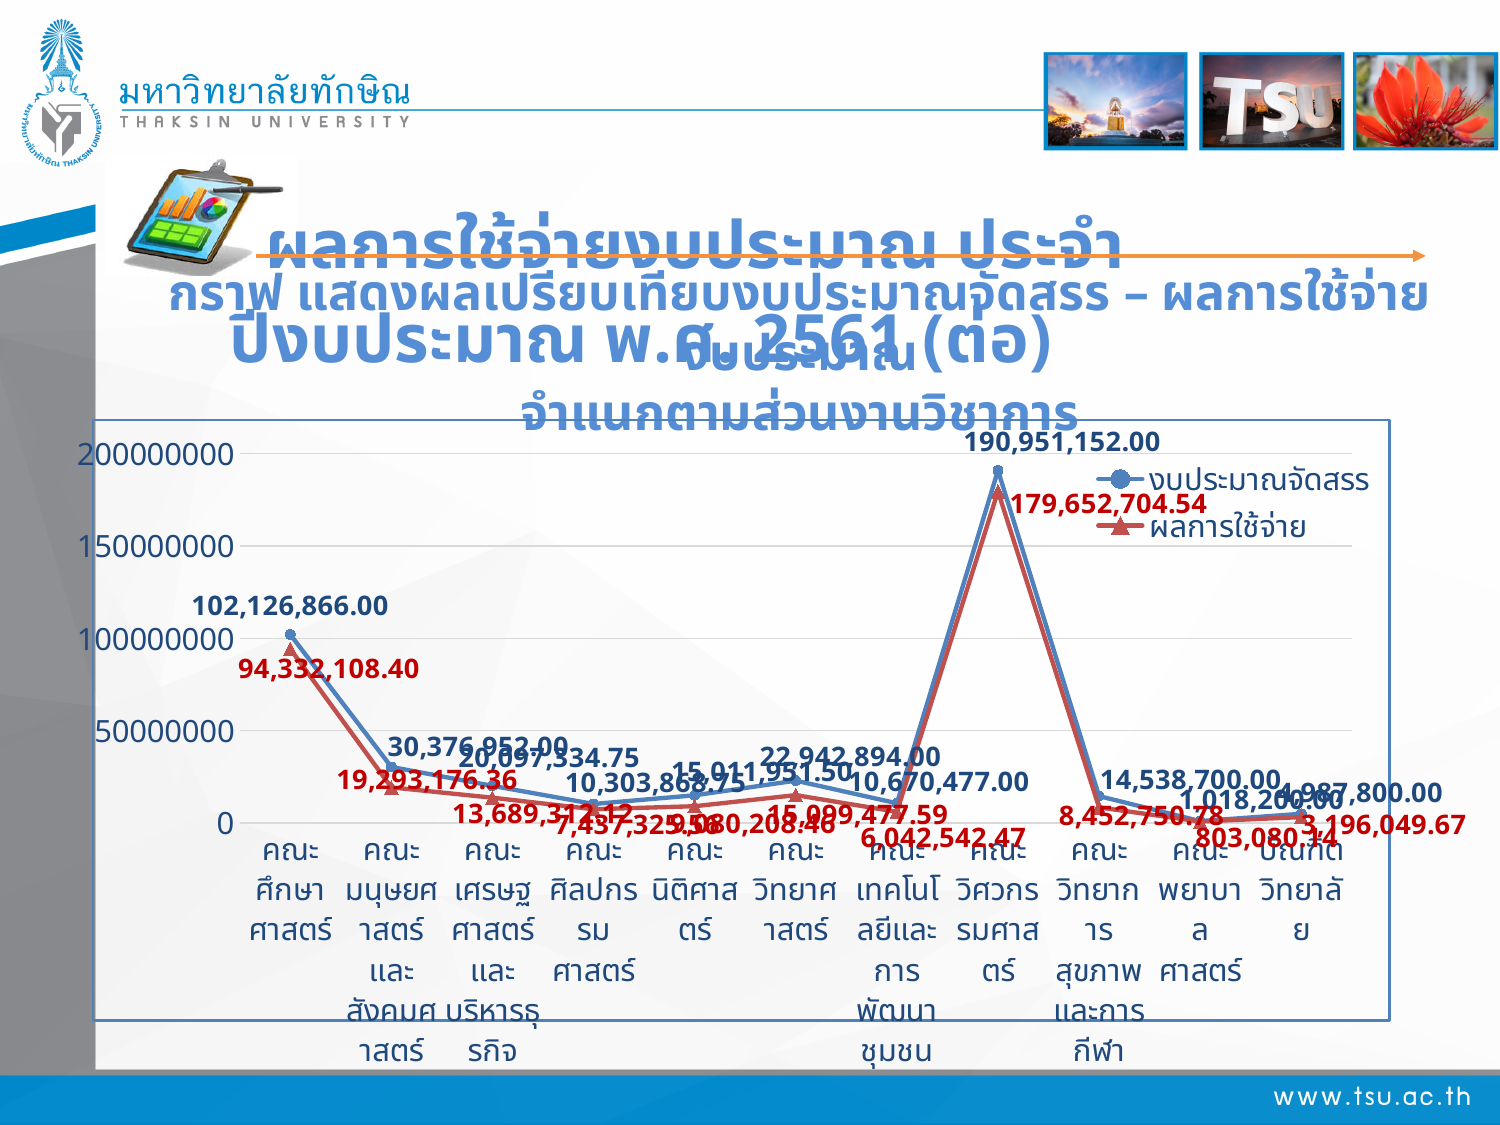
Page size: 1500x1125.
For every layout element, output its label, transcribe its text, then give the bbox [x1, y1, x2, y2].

picture [1405, 1092, 1415, 1104]
picture [1282, 1092, 1290, 1104]
picture [1422, 1092, 1432, 1096]
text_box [104, 123, 1468, 306]
title กราฟ แสดงผลเปรียบเทียบงบประมาณจัดสรร – ผลการใช้จ่ายงบประมาณ จำแนกตามส่วนงานวิชาการ [132, 314, 1467, 418]
picture [1355, 1087, 1361, 1104]
picture [1447, 1087, 1453, 1104]
chart [76, 418, 1468, 1071]
picture [1379, 1092, 1387, 1104]
picture [1458, 1087, 1468, 1104]
picture [0, 0, 1500, 1075]
